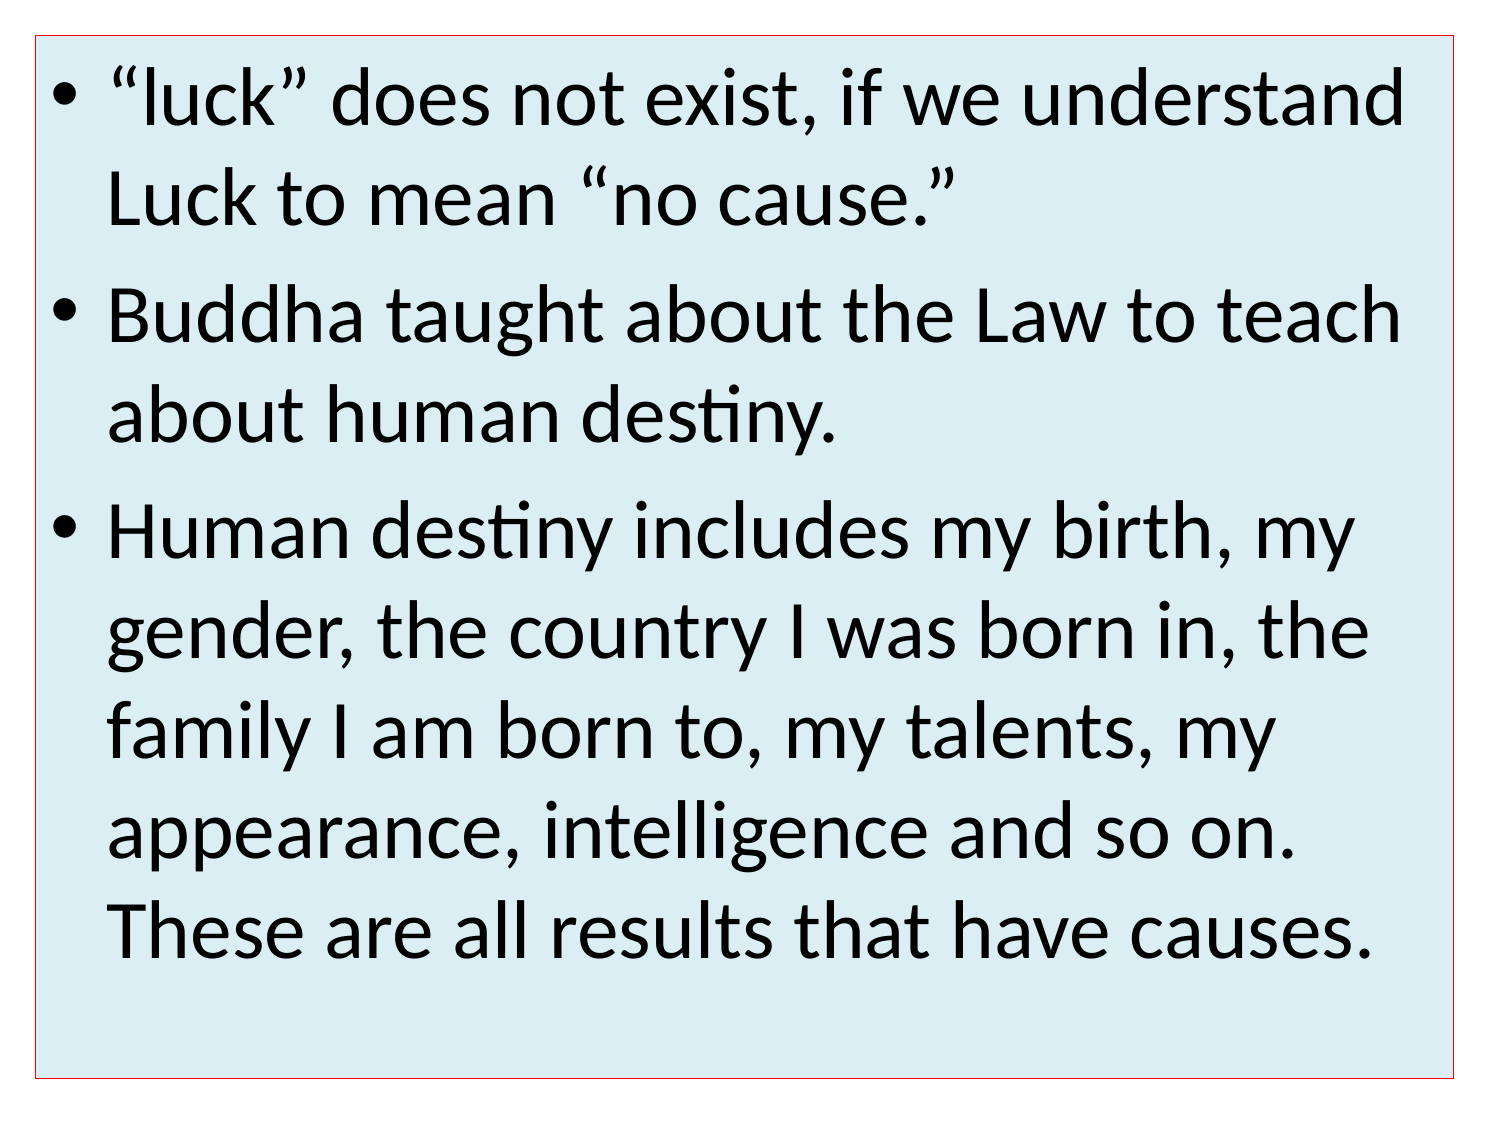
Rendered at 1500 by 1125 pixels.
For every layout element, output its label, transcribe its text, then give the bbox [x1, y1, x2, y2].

list “luck” does not exist, if we understand Luck to mean “no cause.” Buddha taught about the Law to teach about human destiny. Human destiny includes my birth, my gender, the country I was born in, the family I am born to, my talents, my appearance, intelligence and so on. These are all results that have causes. [35, 35, 1454, 1079]
